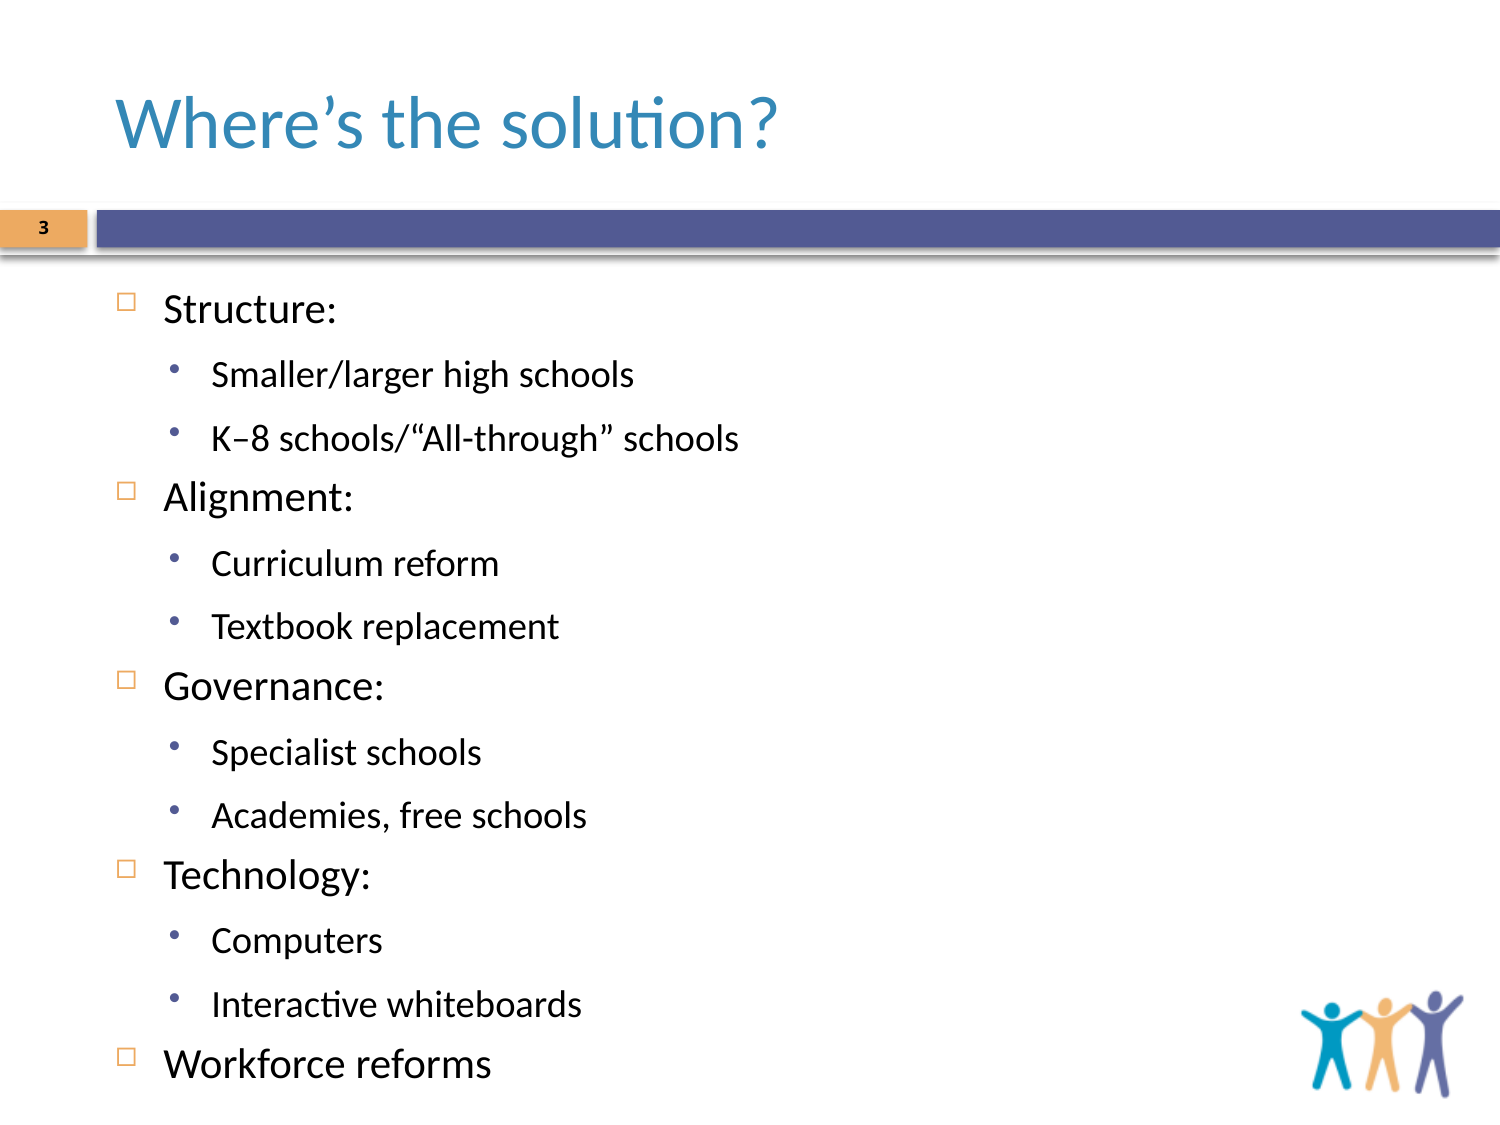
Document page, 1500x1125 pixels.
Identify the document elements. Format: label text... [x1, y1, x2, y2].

slide_number 3 [0, 208, 88, 249]
title Where’s the solution? [100, 37, 1438, 200]
list Structure: Smaller/larger high schools K–8 schools/“All-through” schools Alignment: Curriculum reform Textbook replacement Governance: Specialist schools Academies, free schools Technology: Computers Interactive whiteboards Workforce reforms [100, 262, 1438, 1103]
